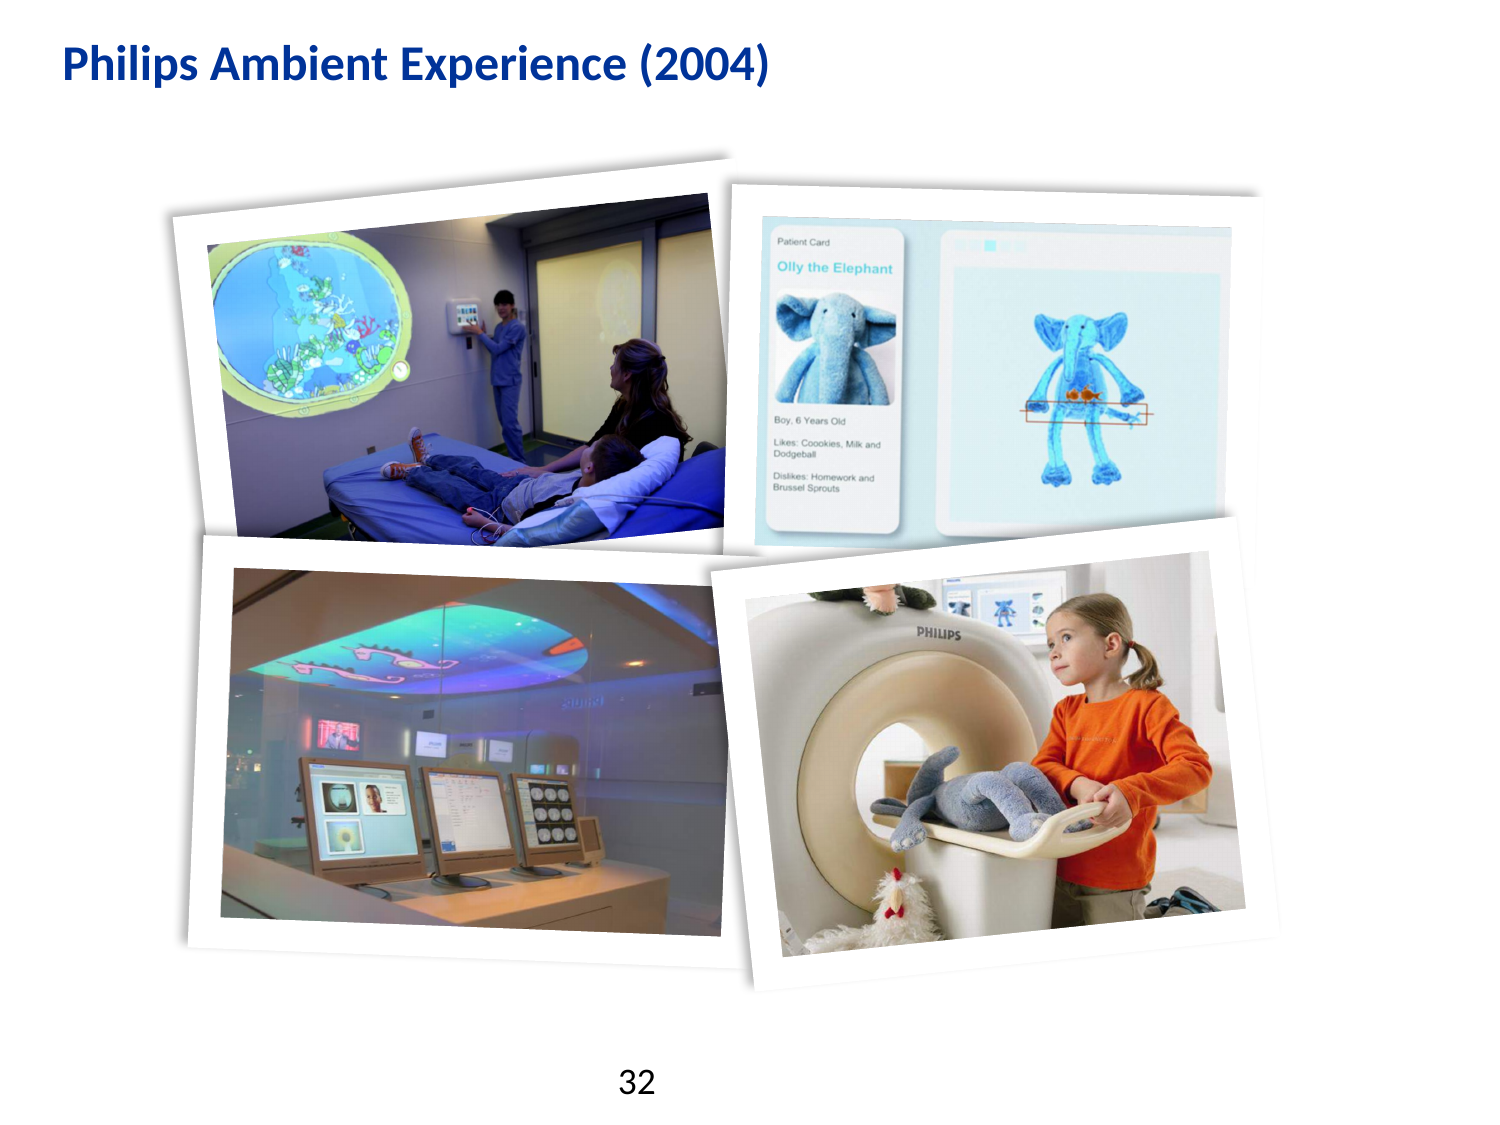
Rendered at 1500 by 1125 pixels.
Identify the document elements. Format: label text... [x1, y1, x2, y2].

picture [746, 217, 1245, 957]
slide_number 32 [603, 1049, 954, 1110]
picture [208, 193, 727, 553]
title Philips Ambient Experience (2004) [47, 22, 1455, 161]
picture [221, 568, 729, 936]
